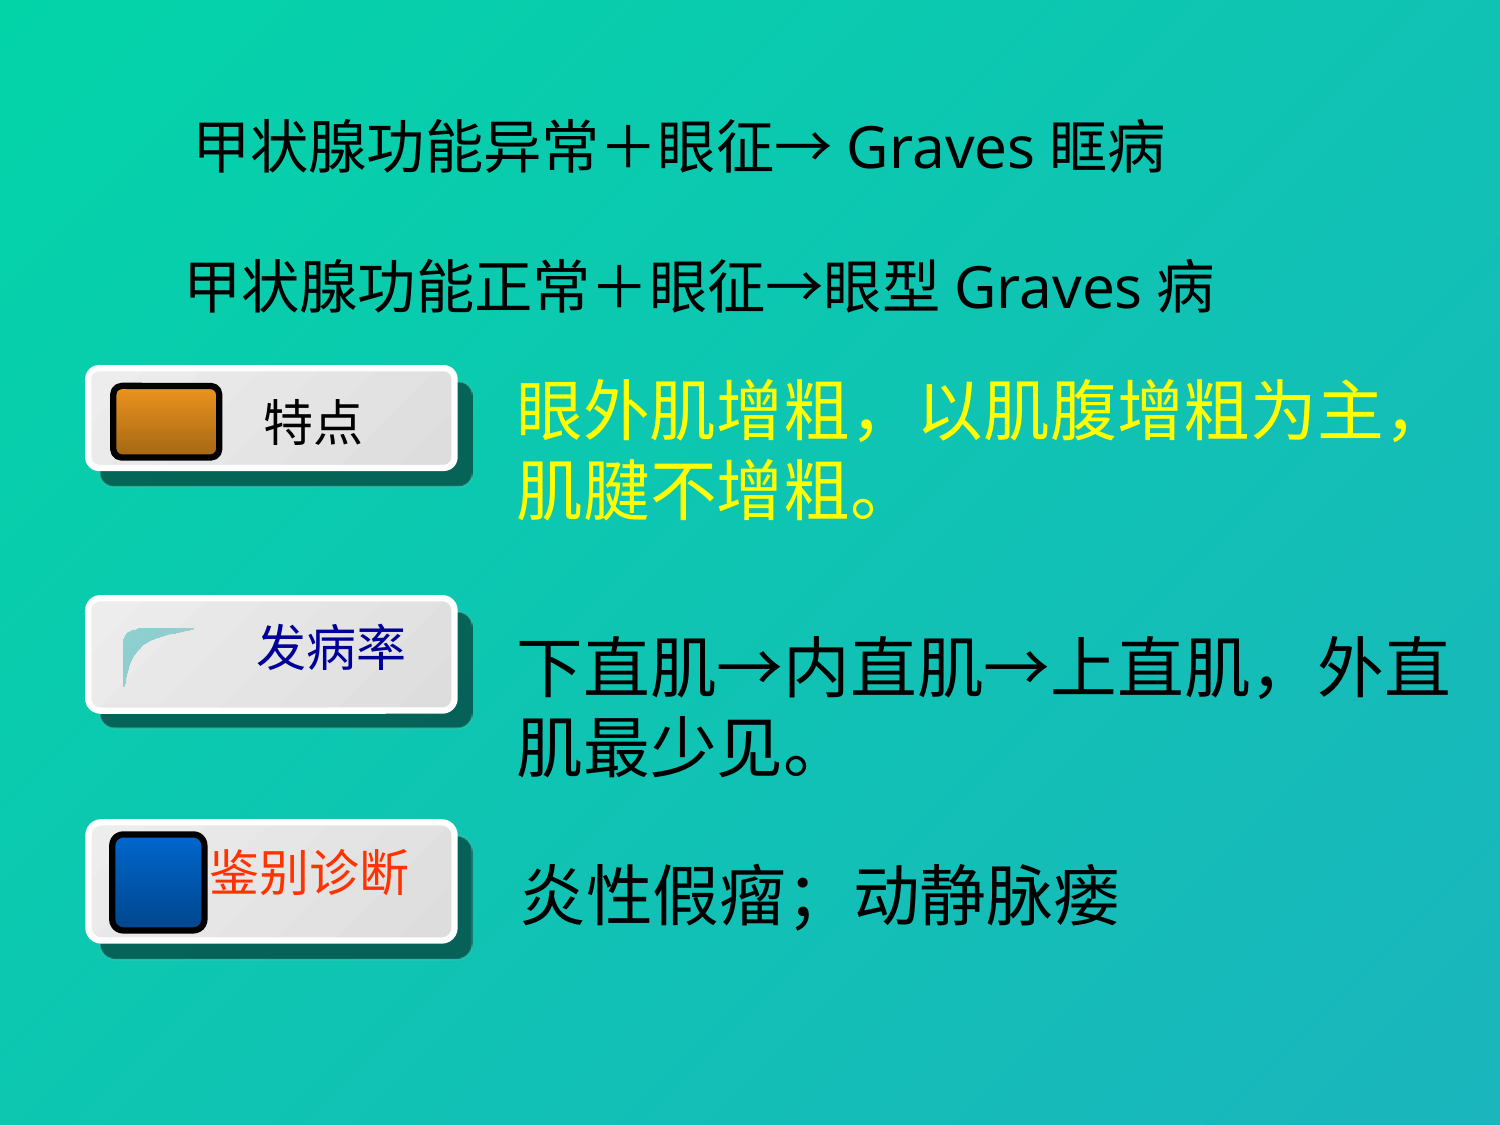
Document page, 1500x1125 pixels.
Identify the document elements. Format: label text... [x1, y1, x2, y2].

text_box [87, 367, 455, 469]
text_box 发病率 [241, 609, 467, 685]
text_box 眼外肌增粗，以肌腹增粗为主， 肌腱不增粗。 [501, 361, 1500, 537]
text_box 鉴别诊断 [195, 834, 443, 910]
text_box [123, 628, 194, 687]
text_box 甲状腺功能异常＋眼征→Graves眶病 甲状腺功能正常＋眼征→眼型Graves病 [0, 102, 1359, 373]
text_box 炎性假瘤；动静脉瘘 [504, 846, 1136, 941]
text_box [88, 822, 455, 941]
text_box [88, 598, 455, 711]
text_box [112, 834, 205, 931]
text_box 下直肌→内直肌→上直肌，外直肌最少见。 [501, 618, 1468, 794]
